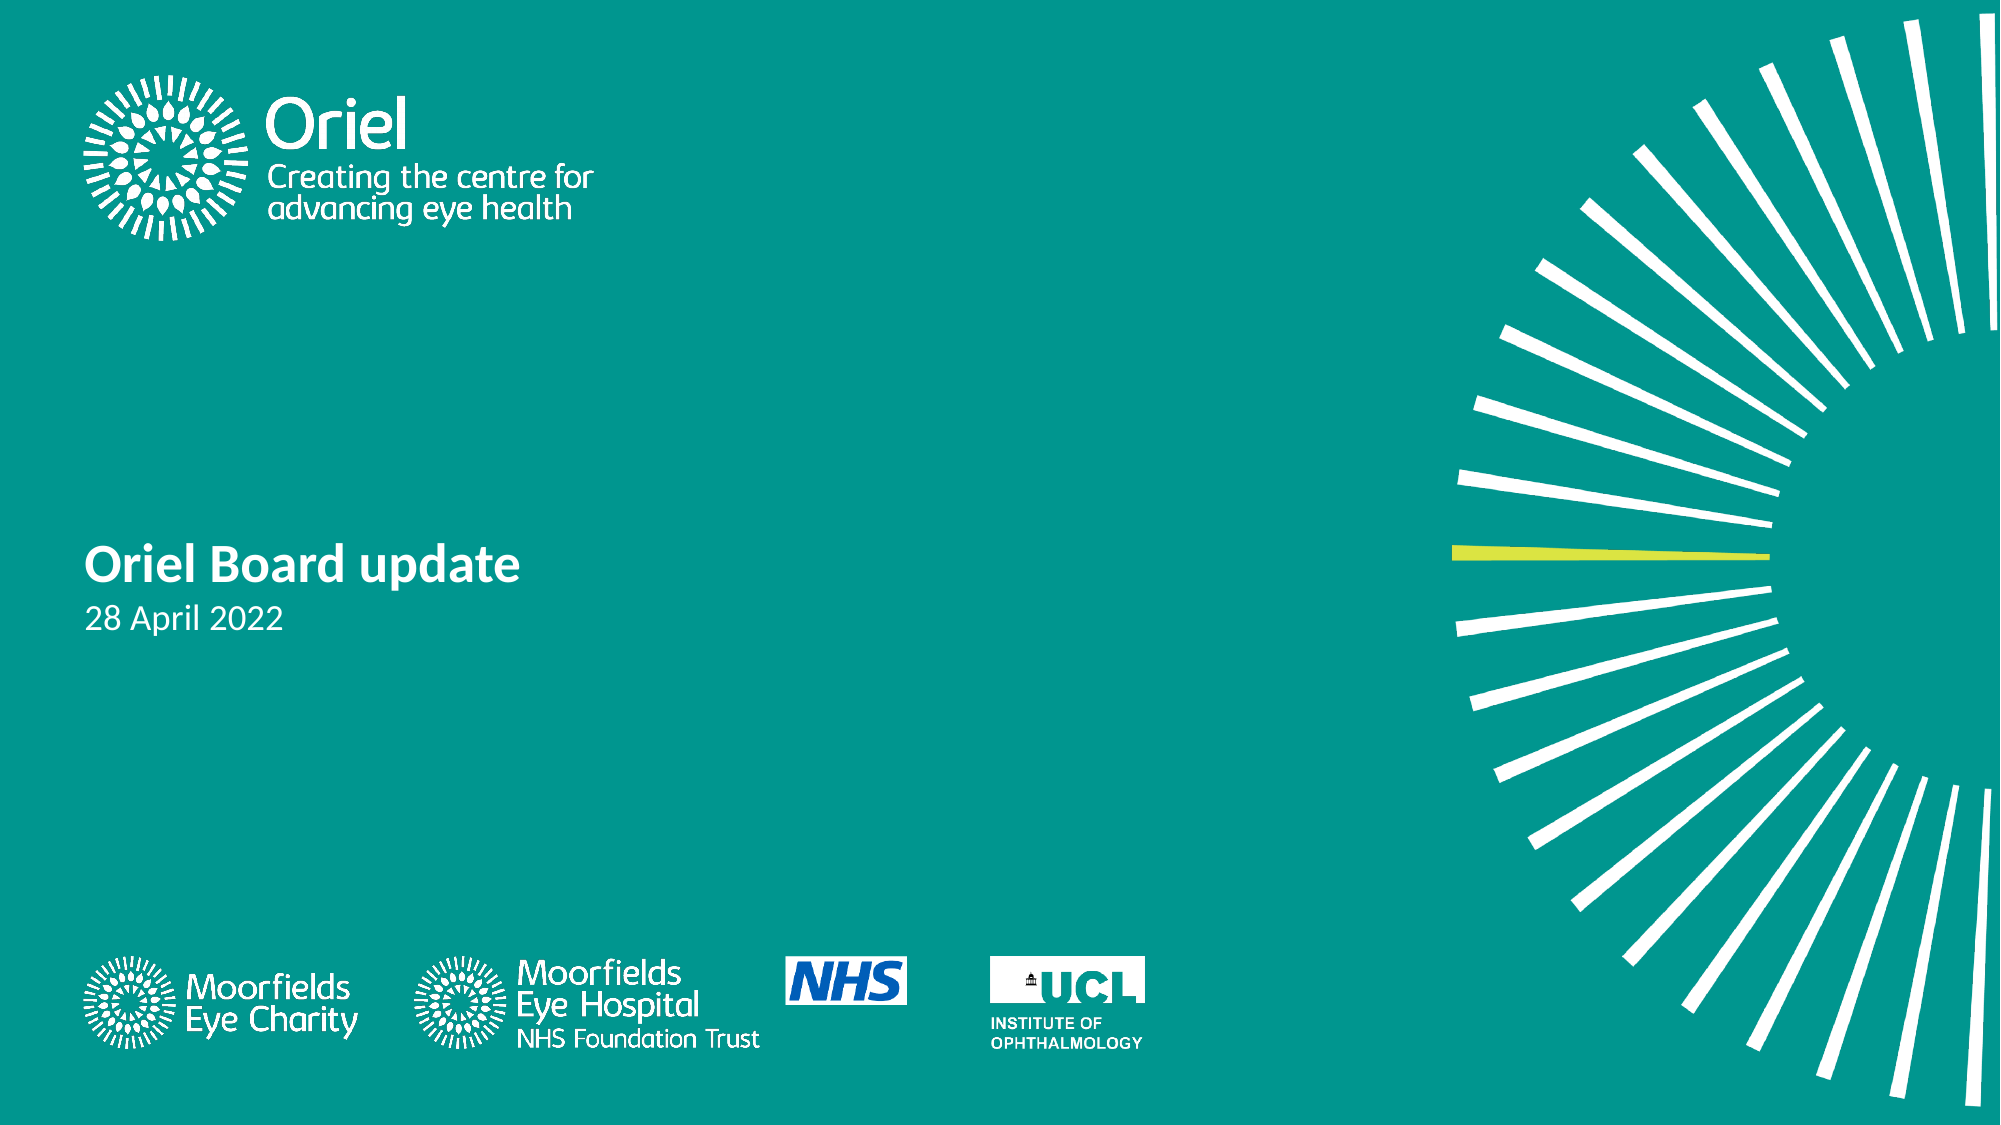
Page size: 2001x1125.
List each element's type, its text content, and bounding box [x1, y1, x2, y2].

picture [414, 956, 760, 1049]
title Oriel Board update 28 April 2022 [84, 455, 1302, 646]
picture [785, 956, 907, 1005]
picture [83, 956, 358, 1049]
picture [83, 75, 594, 241]
picture [990, 956, 1145, 1049]
picture [1254, 0, 2001, 1125]
